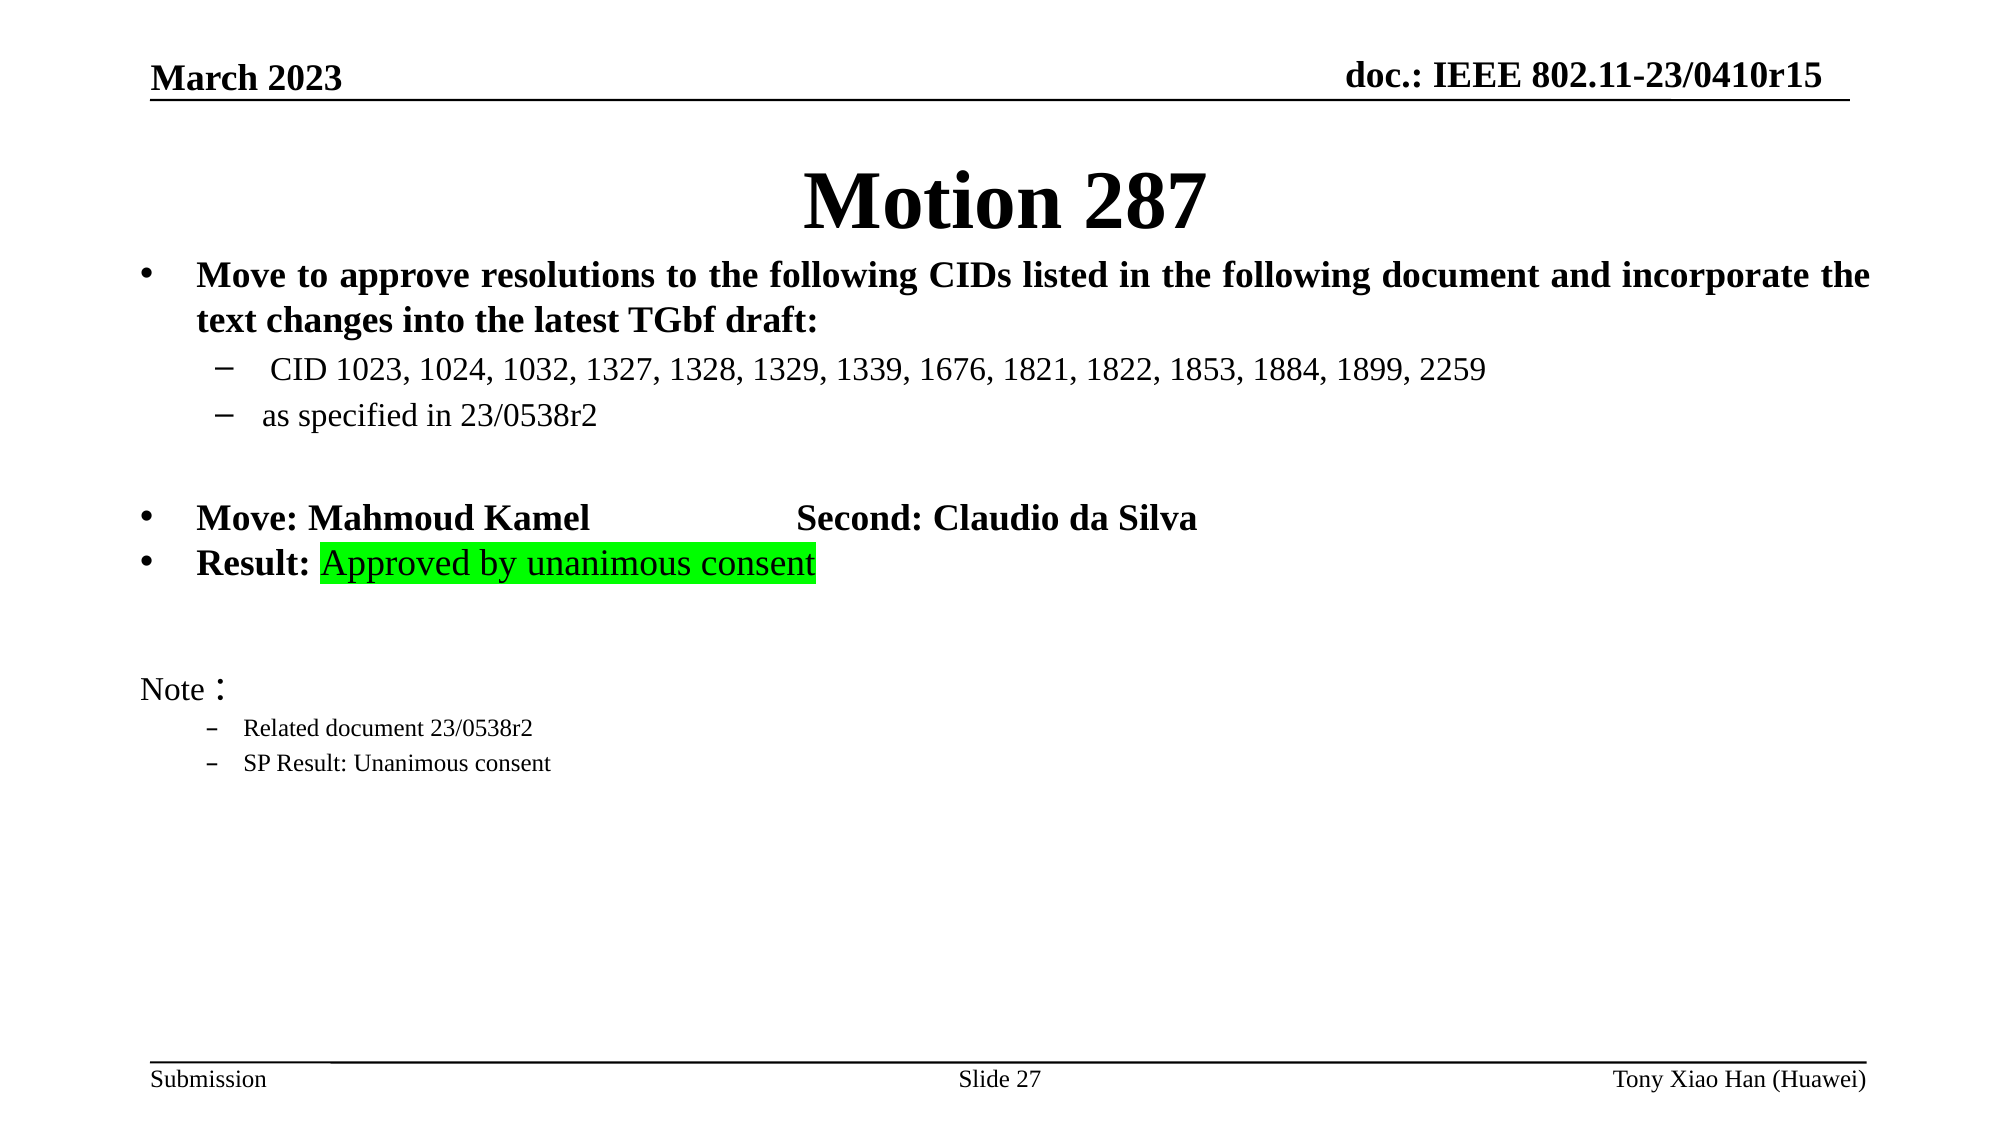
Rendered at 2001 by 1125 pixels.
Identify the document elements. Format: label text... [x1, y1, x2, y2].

text_box Move to approve resolutions to the following CIDs listed in the following document and incorporate the text changes into the latest TGbf draft: CID 1023, 1024, 1032, 1327, 1328, 1329, 1339, 1676, 1821, 1822, 1853, 1884, 1899, 2259 as specified in 23/0538r2 Move: Mahmoud Kamel Second: Claudio da Silva Result: Approved by unanimous consent Note： Related document 23/0538r2 SP Result: Unanimous consent [125, 212, 1888, 900]
text_box Motion 287 [368, 137, 1644, 212]
